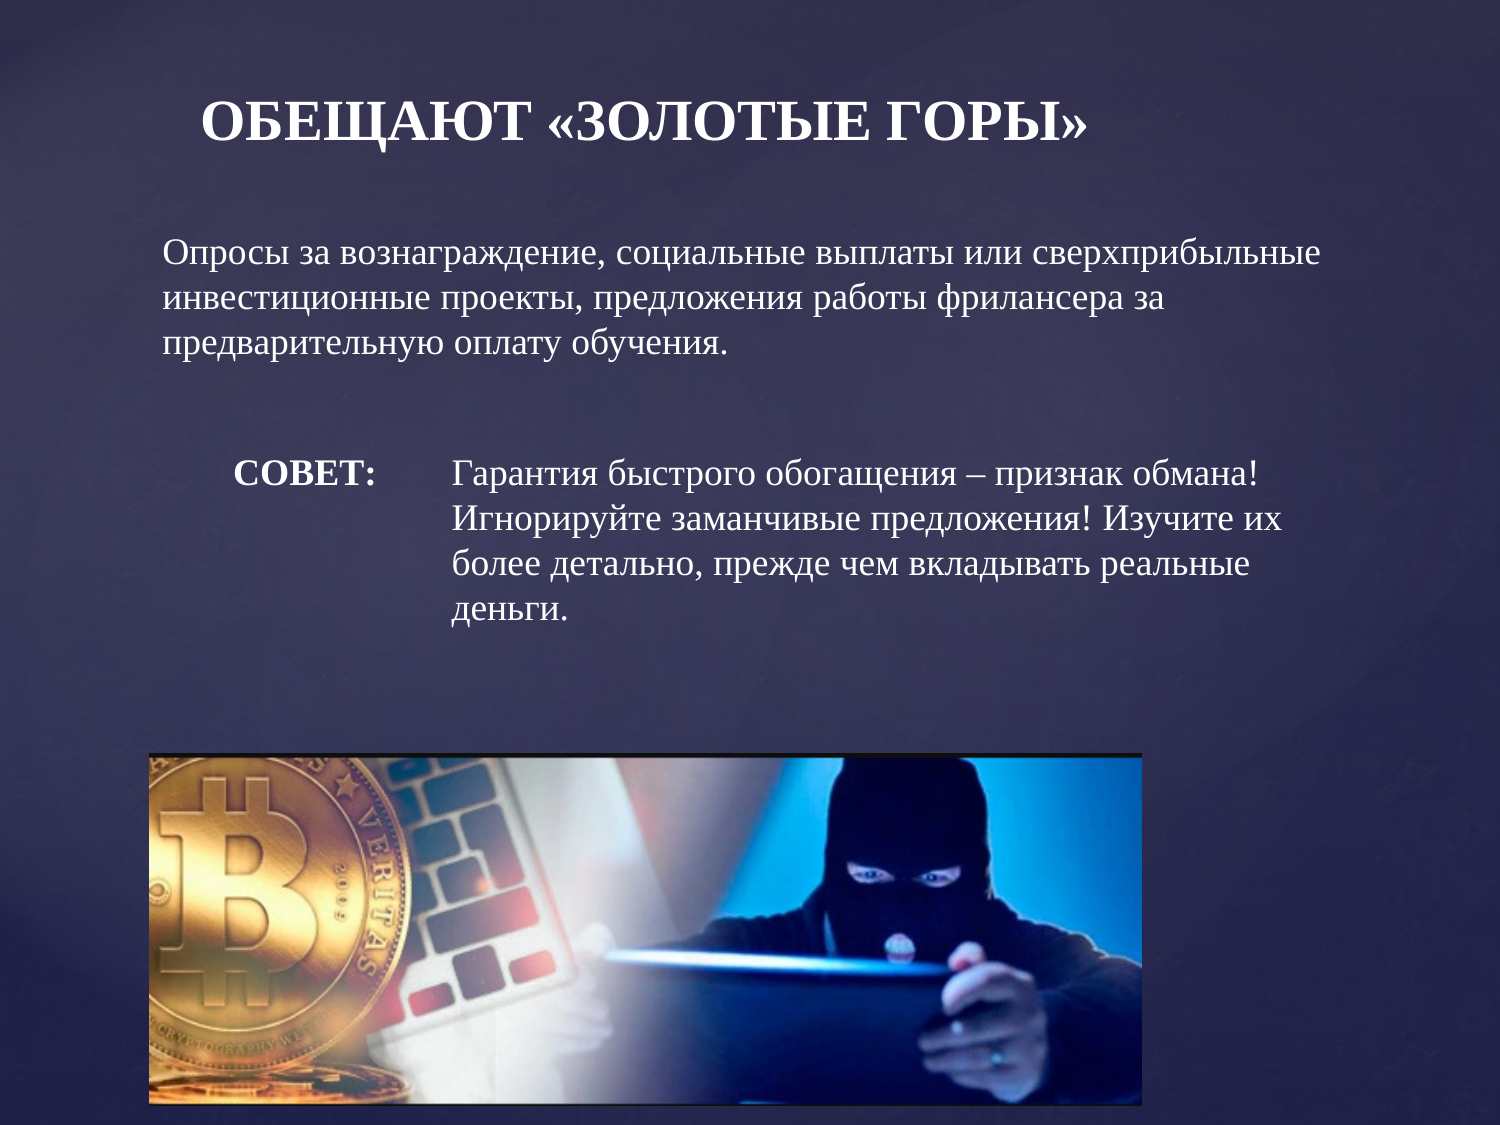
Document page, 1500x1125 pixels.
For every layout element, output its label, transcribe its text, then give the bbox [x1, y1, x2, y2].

text_box ОБЕЩАЮТ «ЗОЛОТЫЕ ГОРЫ» [185, 75, 1320, 160]
text_box Гарантия быстрого обогащения – признак обмана! Игнорируйте заманчивые предложения! Изучите их более детально, прежде чем вкладывать реальные деньги. [436, 440, 1382, 635]
text_box Опросы за вознаграждение, социальные выплаты или сверхприбыльные инвестиционные проекты, предложения работы фрилансера за предварительную оплату обучения. [147, 219, 1382, 370]
picture [149, 753, 1142, 1106]
text_box СОВЕТ: [218, 440, 412, 500]
